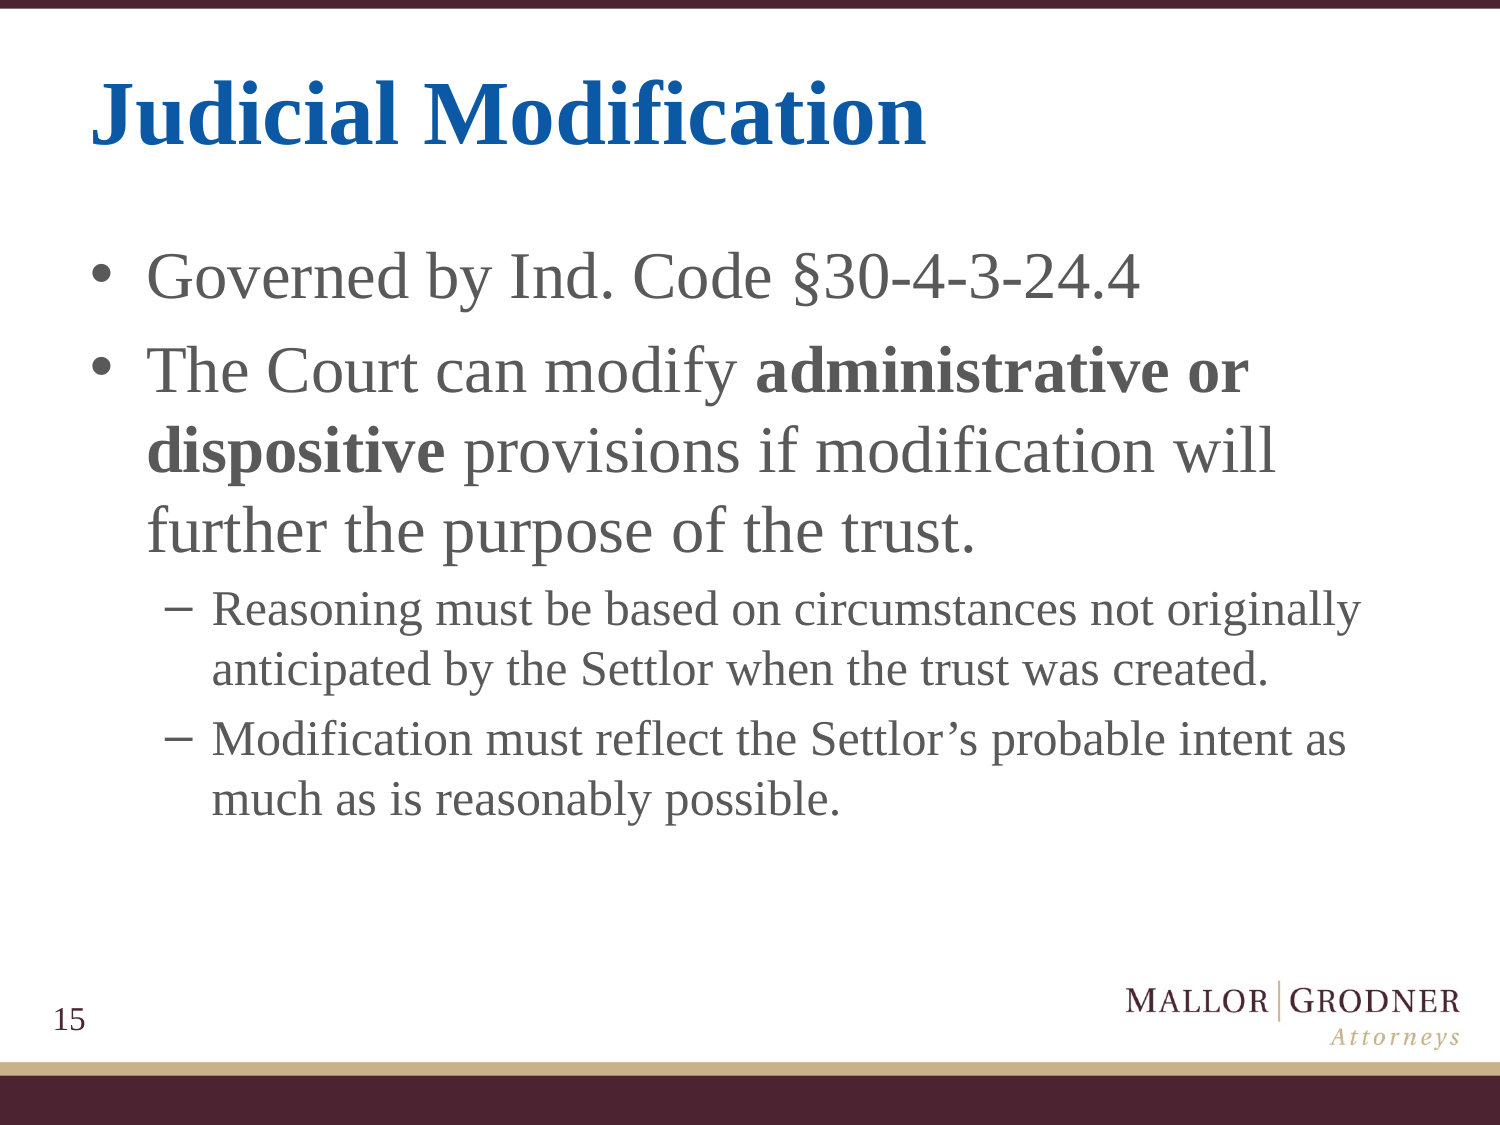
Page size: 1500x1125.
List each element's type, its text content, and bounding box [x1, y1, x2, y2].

picture [0, 0, 1500, 1125]
title Judicial Modification [75, 45, 1425, 224]
slide_number 15 [37, 987, 388, 1048]
list Governed by Ind. Code §30-4-3-24.4 The Court can modify administrative or dispositive provisions if modification will further the purpose of the trust. Reasoning must be based on circumstances not originally anticipated by the Settlor when the trust was created. Modification must reflect the Settlor’s probable intent as much as is reasonably possible. [75, 224, 1425, 1005]
